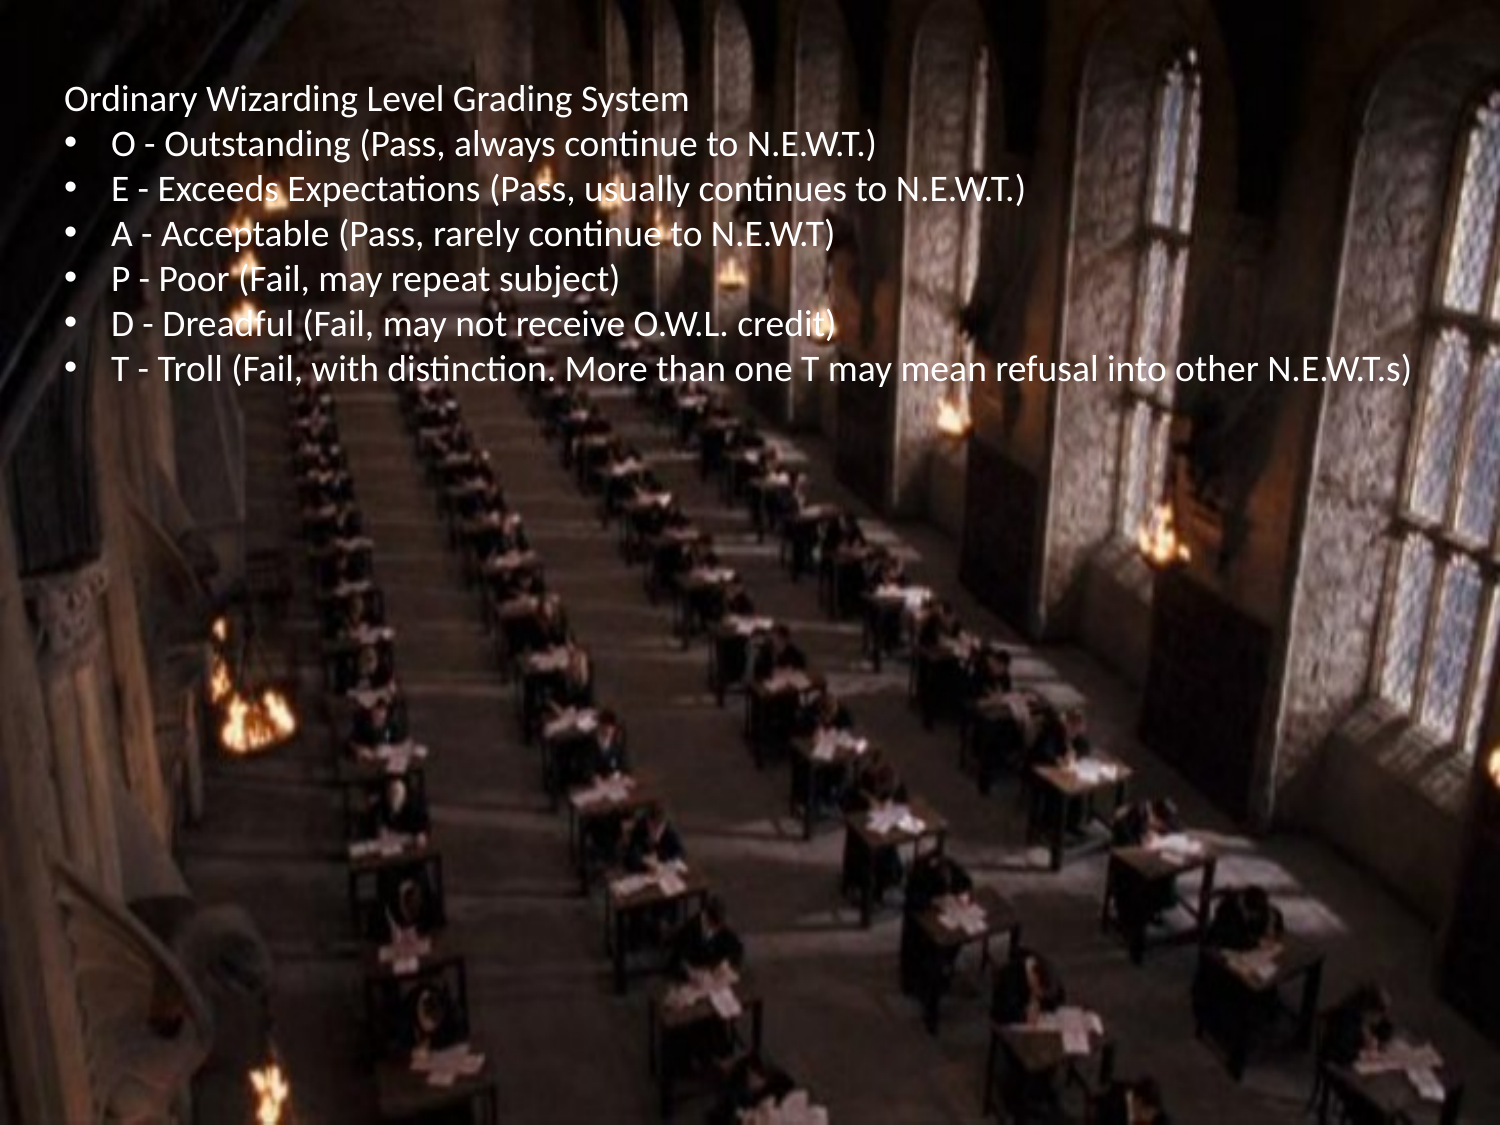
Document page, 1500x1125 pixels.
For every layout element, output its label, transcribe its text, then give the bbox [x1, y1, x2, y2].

text_box Ordinary Wizarding Level Grading System O - Outstanding (Pass, always continue to N.E.W.T.) E - Exceeds Expectations (Pass, usually continues to N.E.W.T.) A - Acceptable (Pass, rarely continue to N.E.W.T) P - Poor (Fail, may repeat subject) D - Dreadful (Fail, may not receive O.W.L. credit) T - Troll (Fail, with distinction. More than one T may mean refusal into other N.E.W.T.s) [49, 66, 1429, 397]
picture [0, 0, 1500, 1125]
